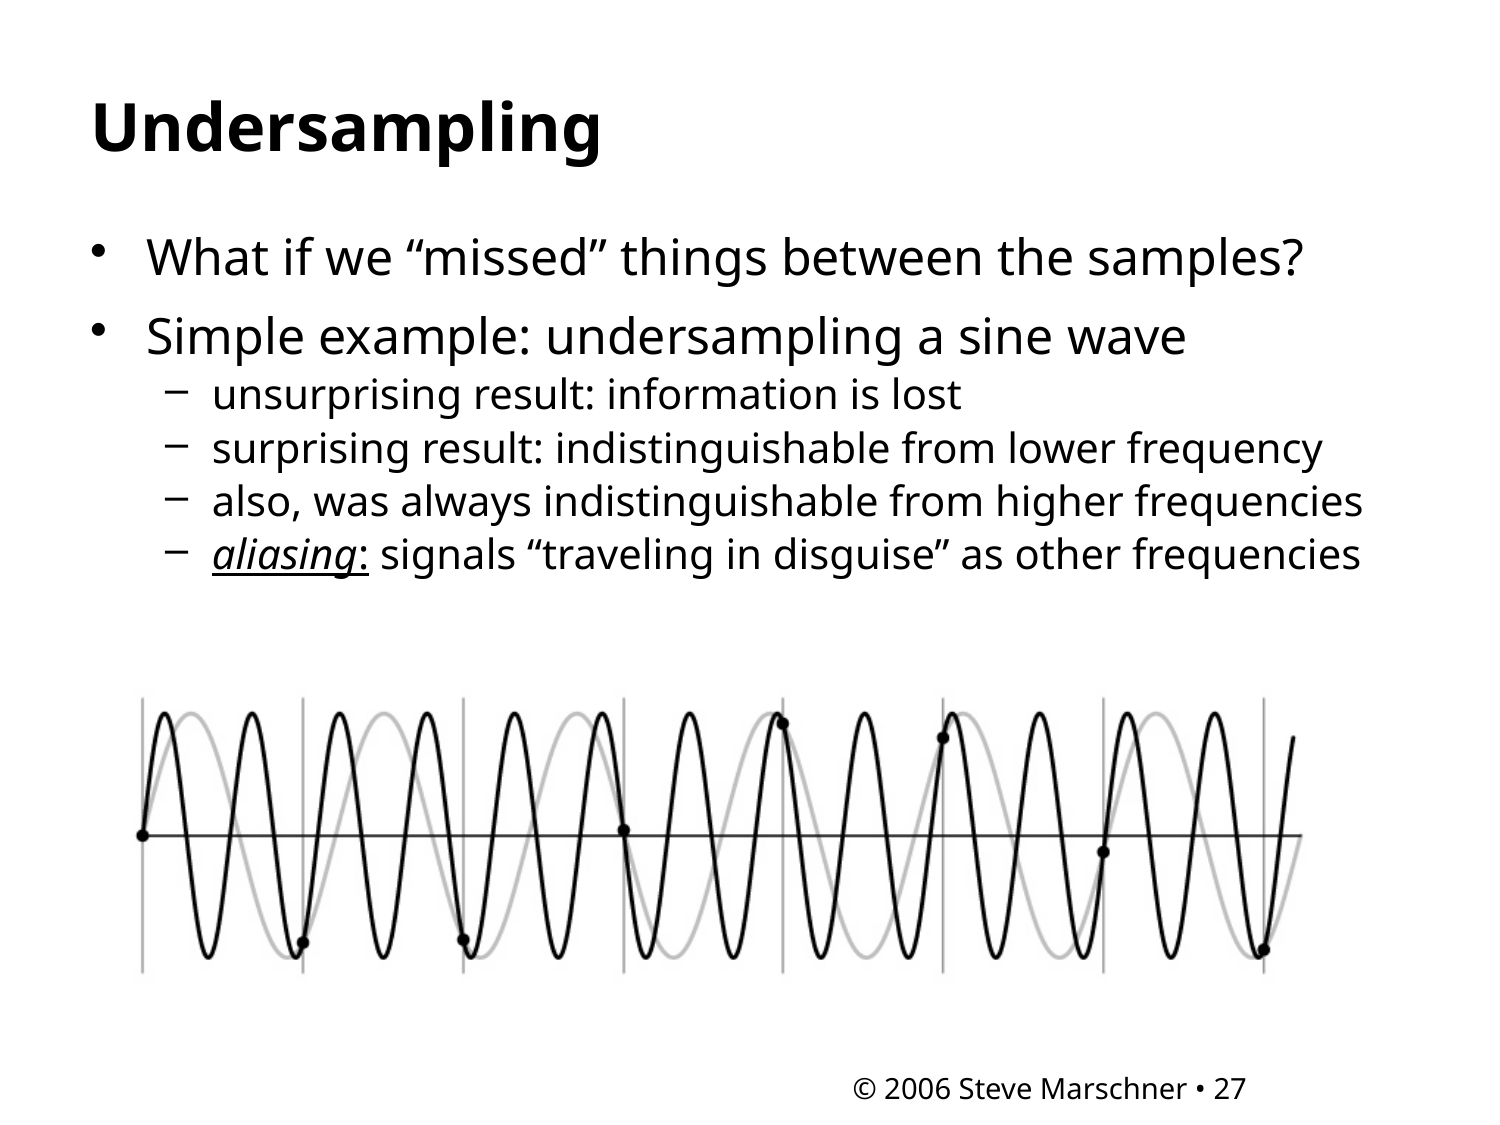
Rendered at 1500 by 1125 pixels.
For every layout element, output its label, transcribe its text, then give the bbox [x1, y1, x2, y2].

list What if we “missed” things between the samples? Simple example: undersampling a sine wave unsurprising result: information is lost surprising result: indistinguishable from lower frequency also, was always indistinguishable from higher frequencies aliasing: signals “traveling in disguise” as other frequencies [75, 224, 1475, 1038]
footer © 2006 Steve Marschner • 27 [837, 1062, 1500, 1125]
picture [131, 687, 1313, 985]
title Undersampling [75, 50, 1350, 200]
